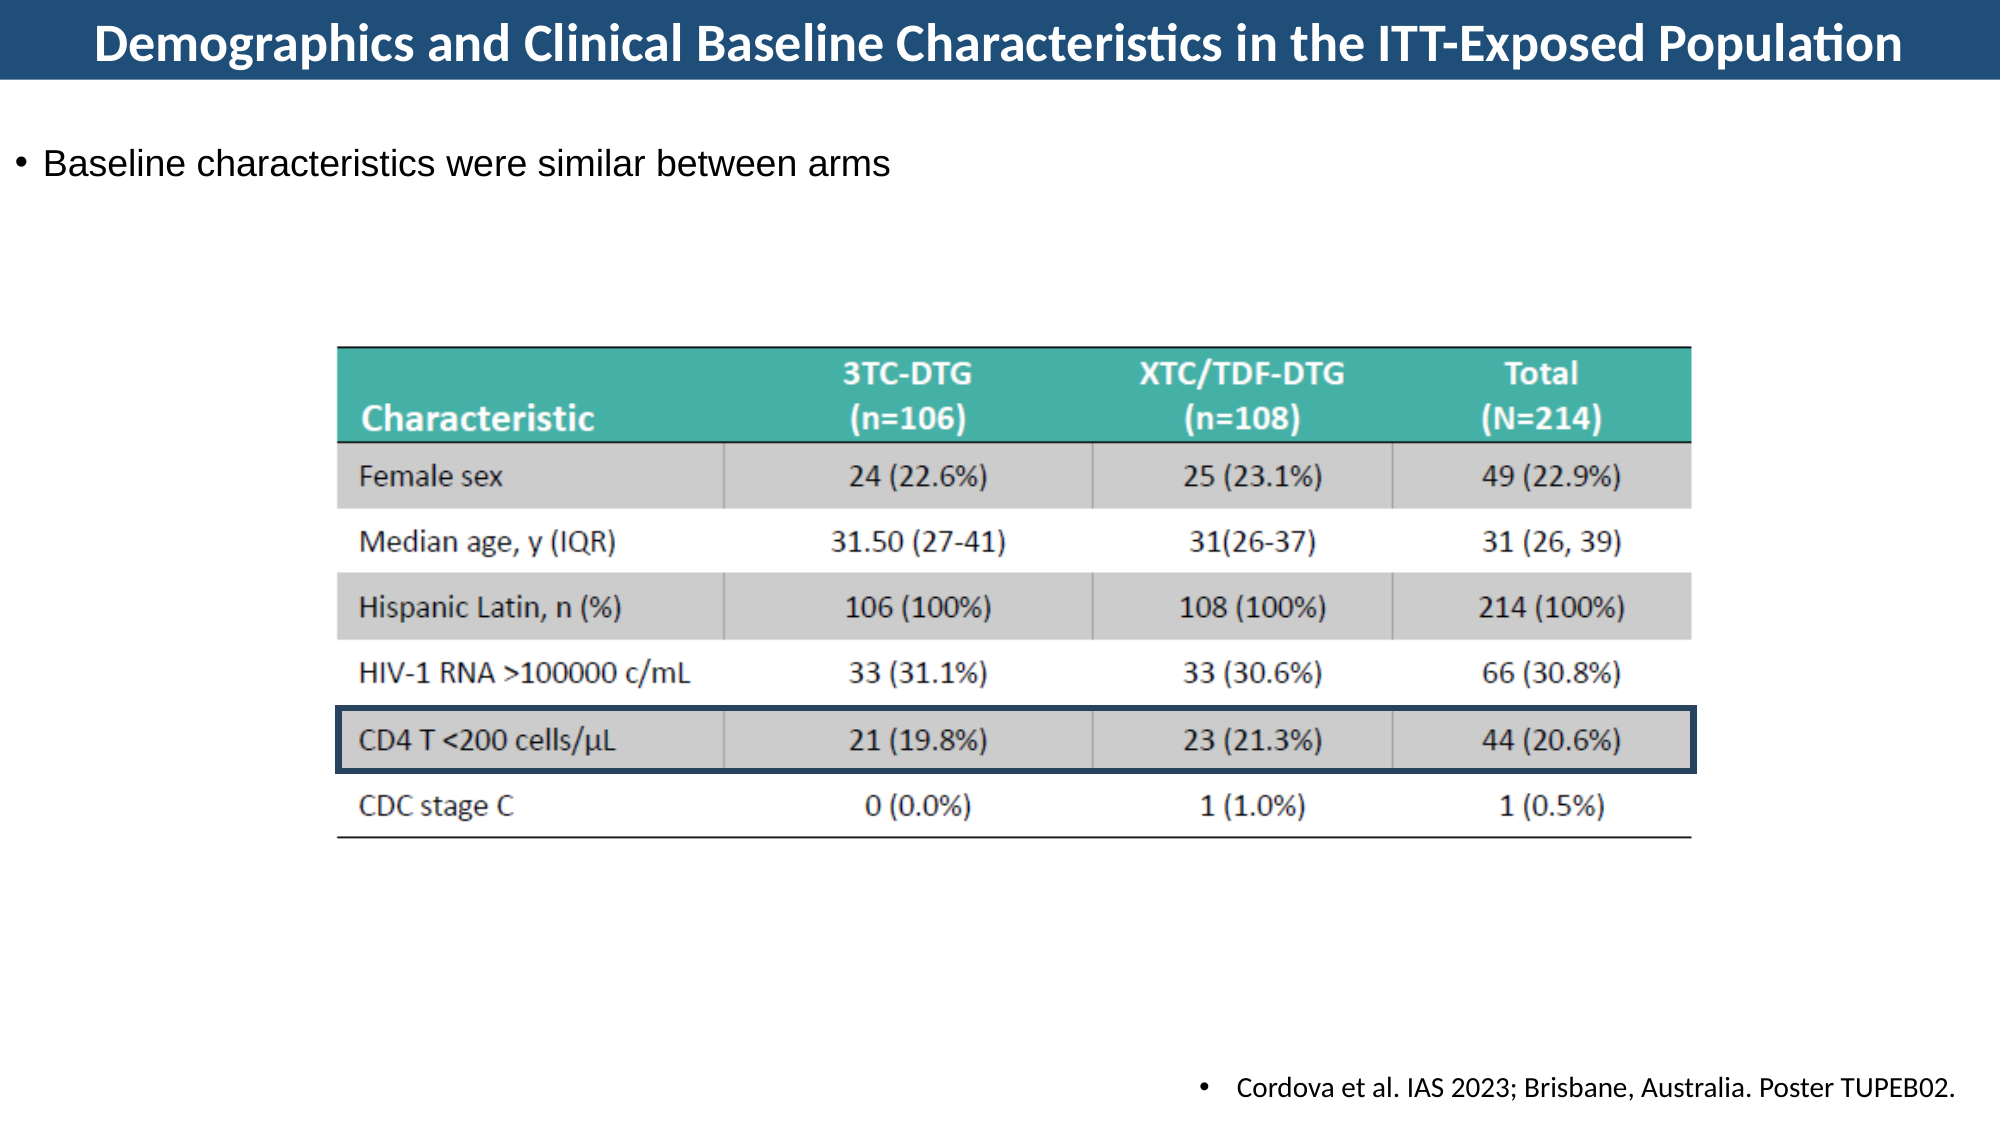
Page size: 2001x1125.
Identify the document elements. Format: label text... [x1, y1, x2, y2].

text_box Demographics and Clinical Baseline Characteristics in the ITT-Exposed Population [0, 0, 2000, 80]
text_box Cordova et al. IAS 2023; Brisbane, Australia. Poster TUPEB02. [1184, 1065, 2000, 1102]
text_box Baseline characteristics were similar between arms [0, 131, 1117, 192]
picture [322, 333, 1716, 861]
